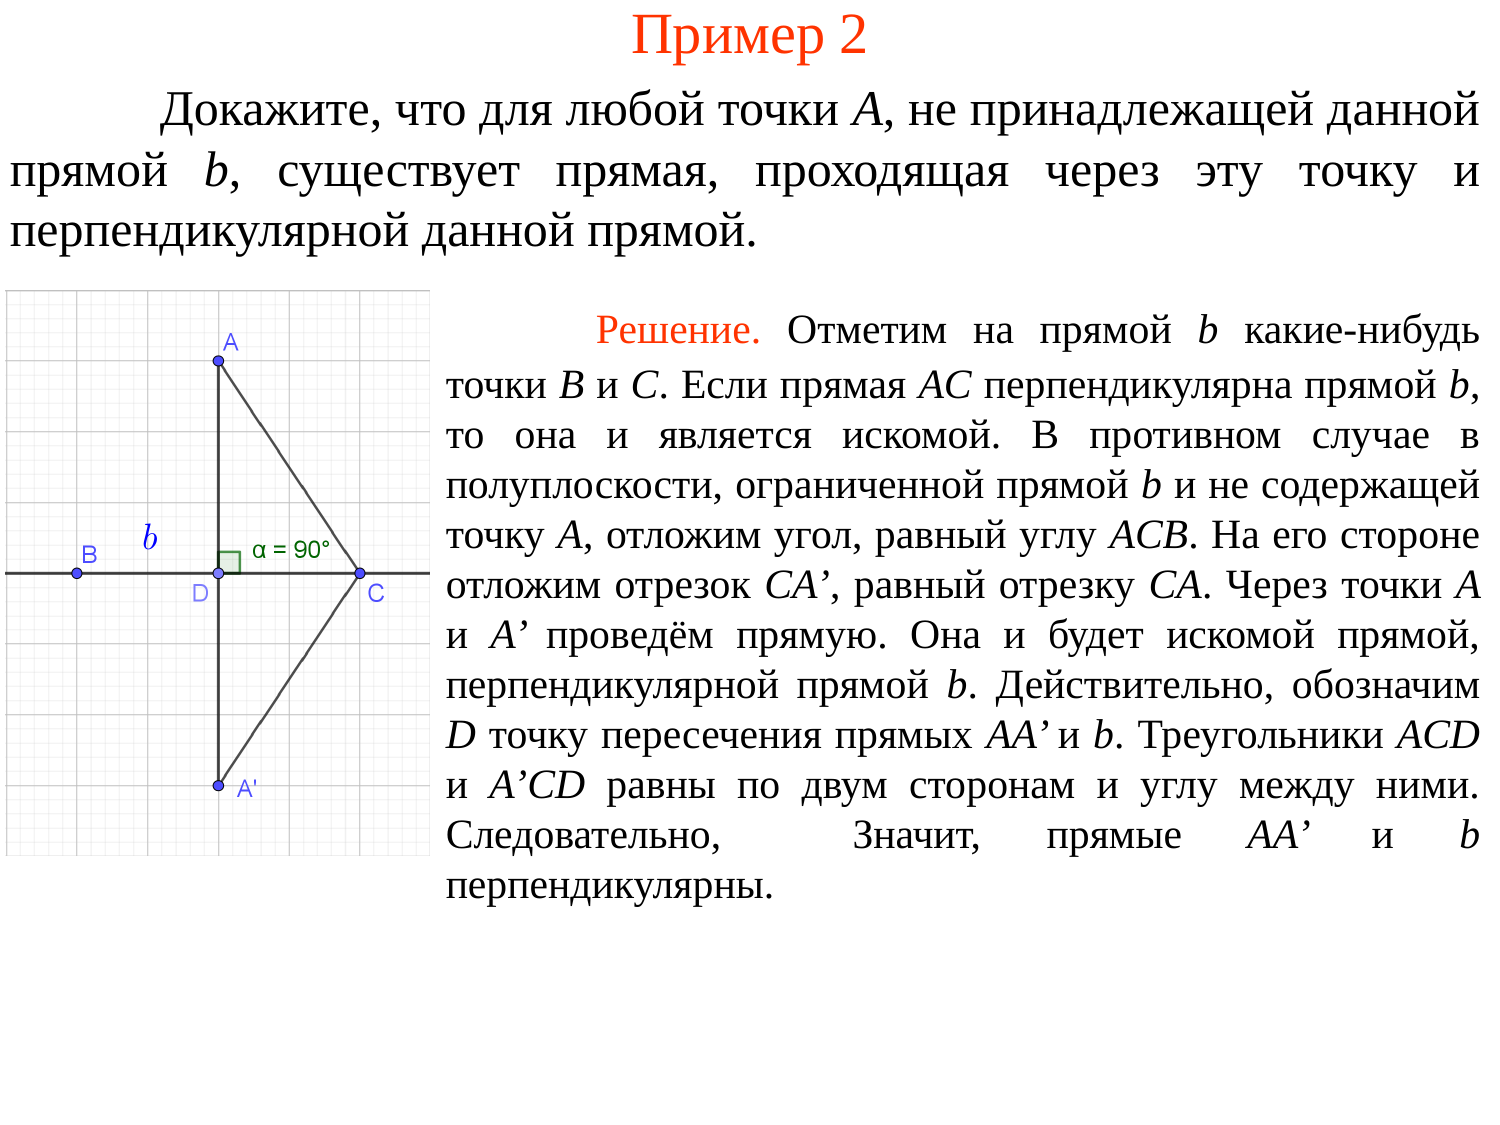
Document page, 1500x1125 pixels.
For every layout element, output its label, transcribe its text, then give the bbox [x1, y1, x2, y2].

picture [5, 290, 431, 857]
title Пример 2 [112, 0, 1388, 59]
text_box Докажите, что для любой точки A, не принадлежащей данной прямой b, существует прямая, проходящая через эту точку и перпендикулярной данной прямой. [0, 59, 1496, 265]
